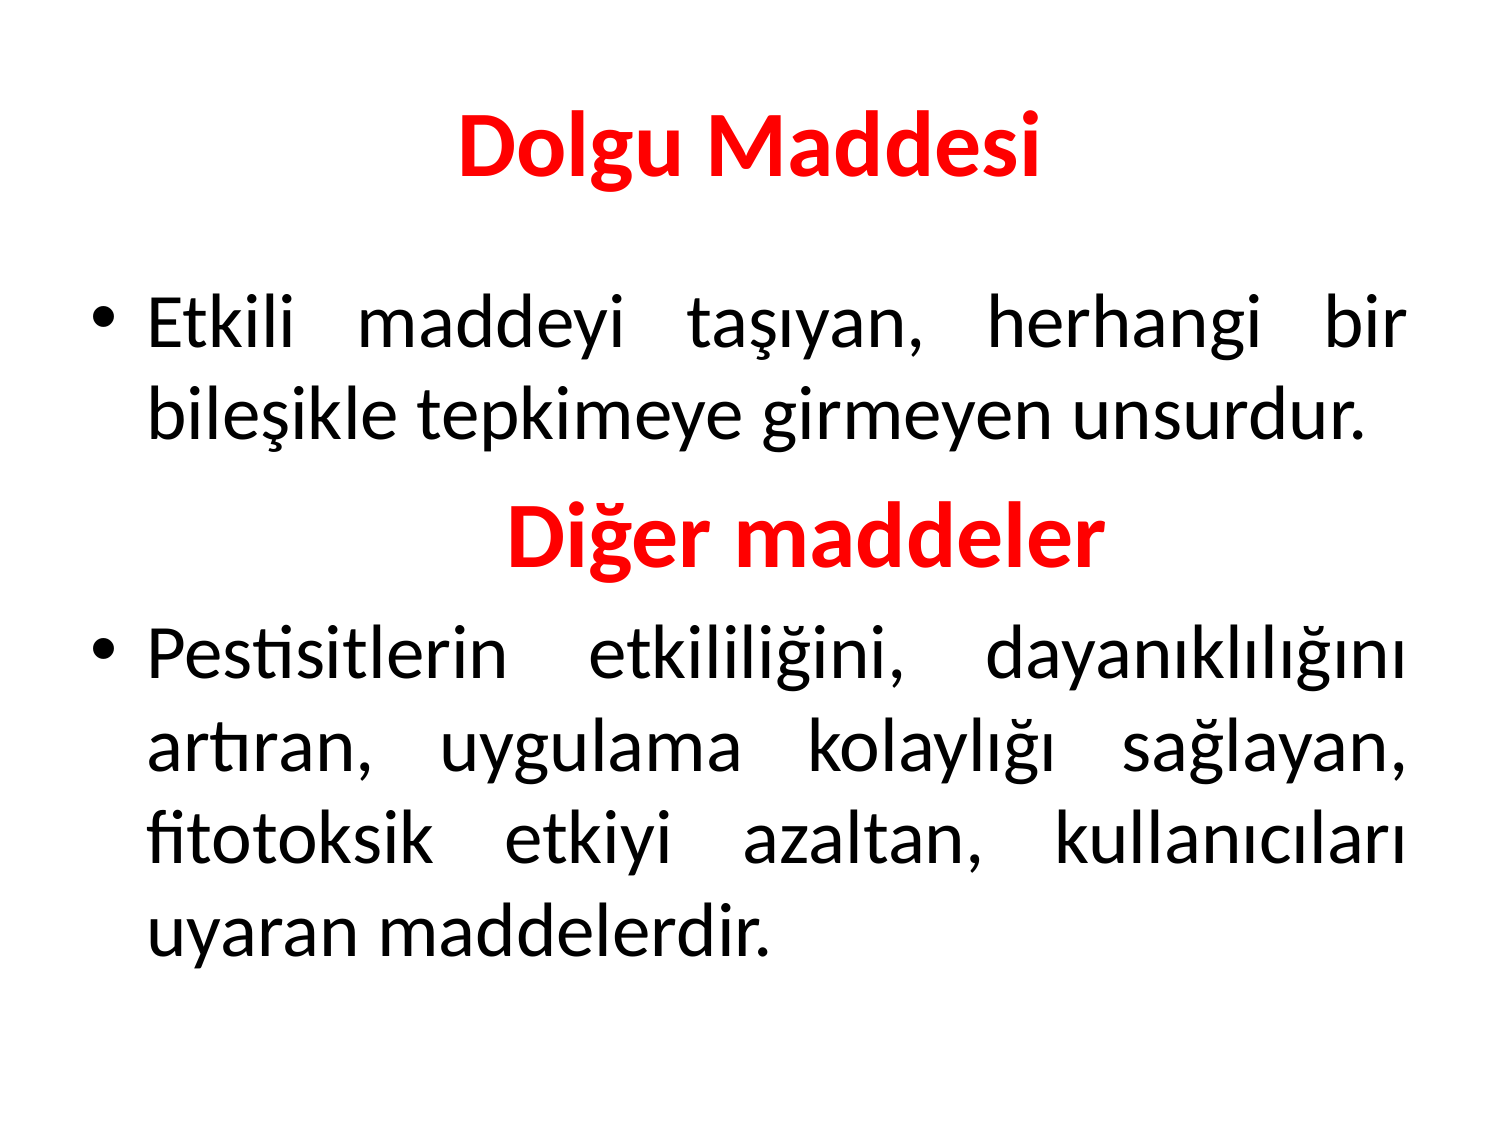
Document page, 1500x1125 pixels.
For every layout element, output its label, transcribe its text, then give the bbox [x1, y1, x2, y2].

title Dolgu Maddesi [75, 45, 1425, 233]
list Etkili maddeyi taşıyan, herhangi bir bileşikle tepkimeye girmeyen unsurdur. Diğer maddeler Pestisitlerin etkililiğini, dayanıklılığını artıran, uygulama kolaylığı sağlayan, fitotoksik etkiyi azaltan, kullanıcıları uyaran maddelerdir. [75, 262, 1425, 1005]
